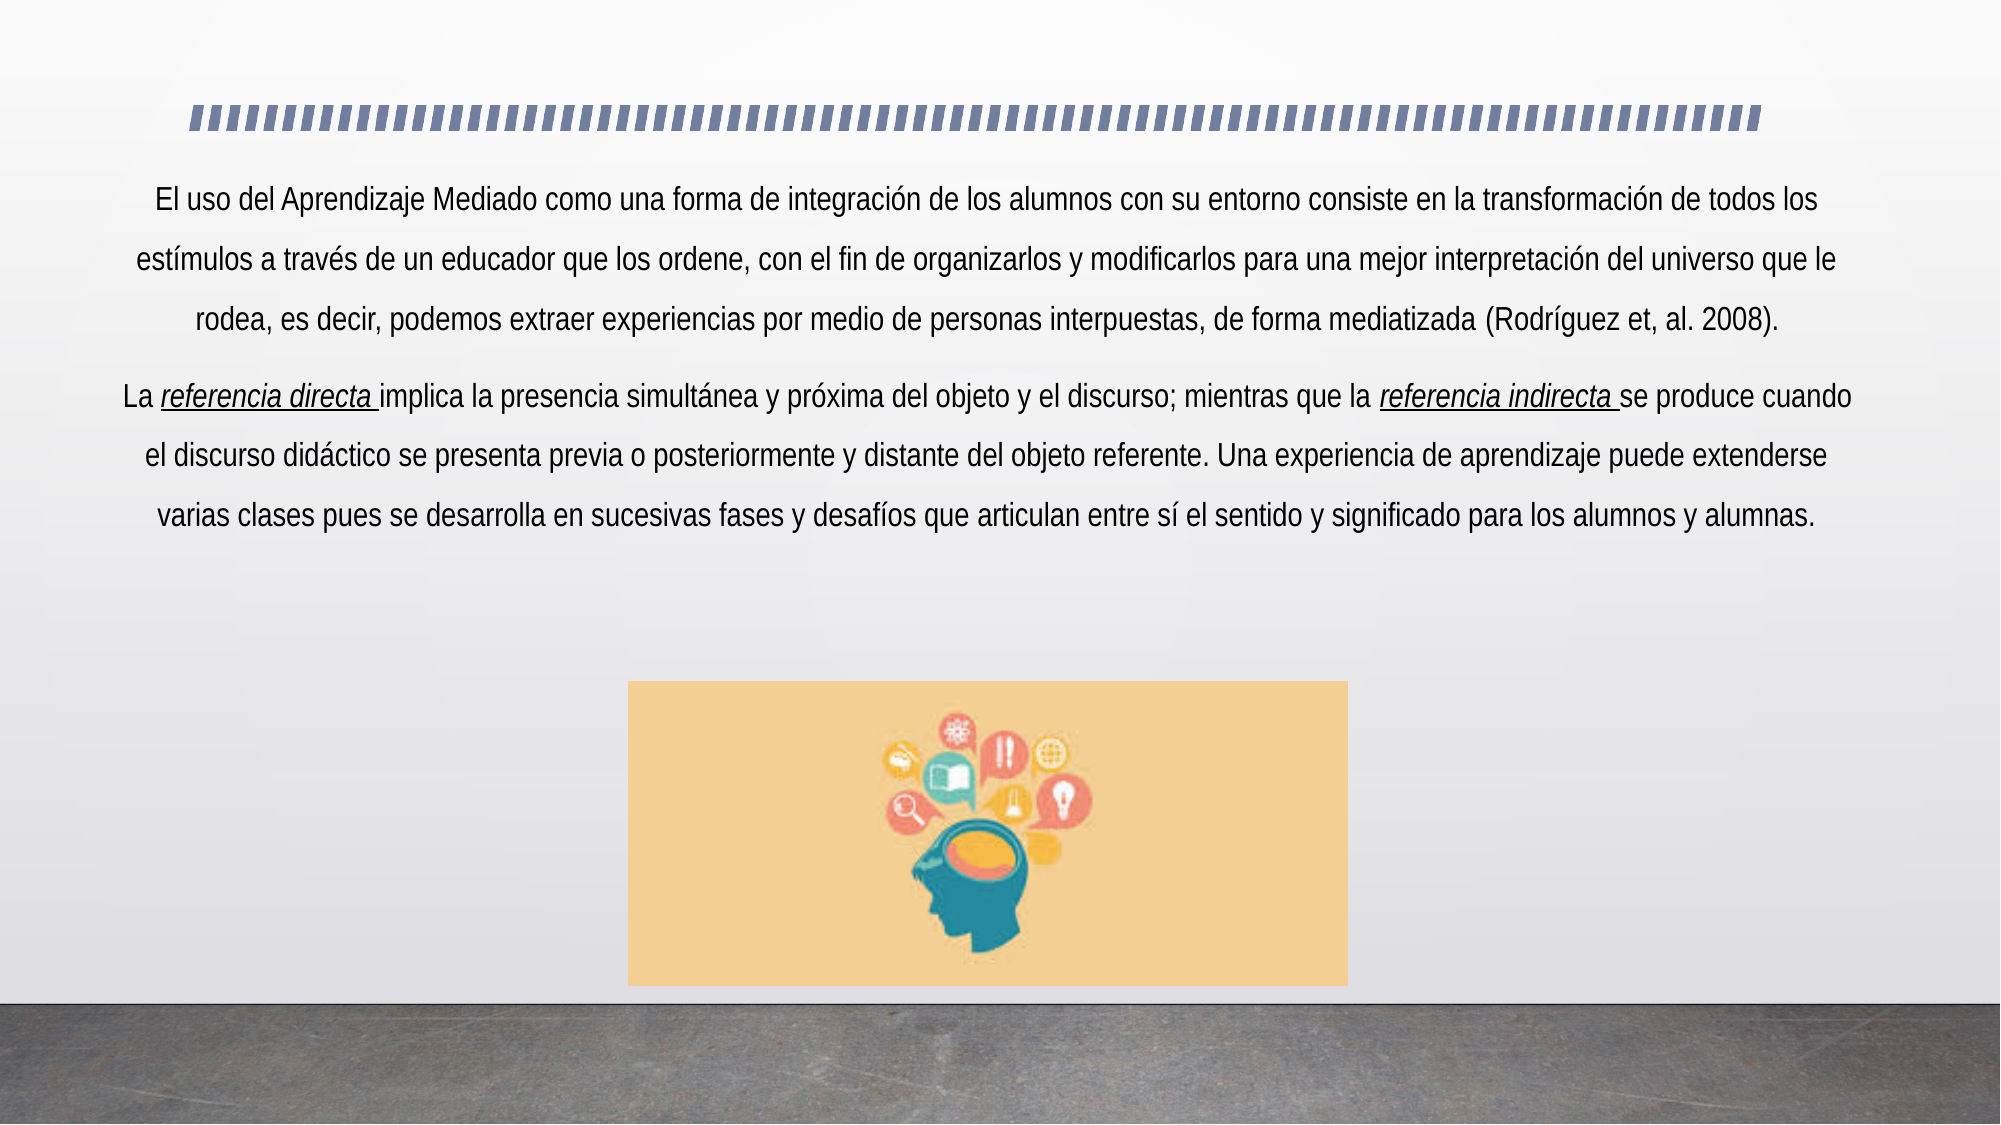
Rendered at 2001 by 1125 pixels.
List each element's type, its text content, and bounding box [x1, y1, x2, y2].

picture [628, 681, 1348, 986]
picture [0, 1004, 2000, 1124]
text_box El uso del Aprendizaje Mediado como una forma de integración de los alumnos con su entorno consiste en la transformación de todos los estímulos a través de un educador que los ordene, con el fin de organizarlos y modificarlos para una mejor interpretación del universo que le rodea, es decir, podemos extraer experiencias por medio de personas interpuestas, de forma mediatizada (Rodríguez et, al. 2008). La referencia directa implica la presencia simultánea y próxima del objeto y el discurso; mientras que la referencia indirecta se produce cuando el discurso didáctico se presenta previa o posteriormente y distante del objeto referente. Una experiencia de aprendizaje puede extenderse varias clases pues se desarrolla en sucesivas fases y desafíos que articulan entre sí el sentido y significado para los alumnos y alumnas. [106, 150, 1870, 541]
